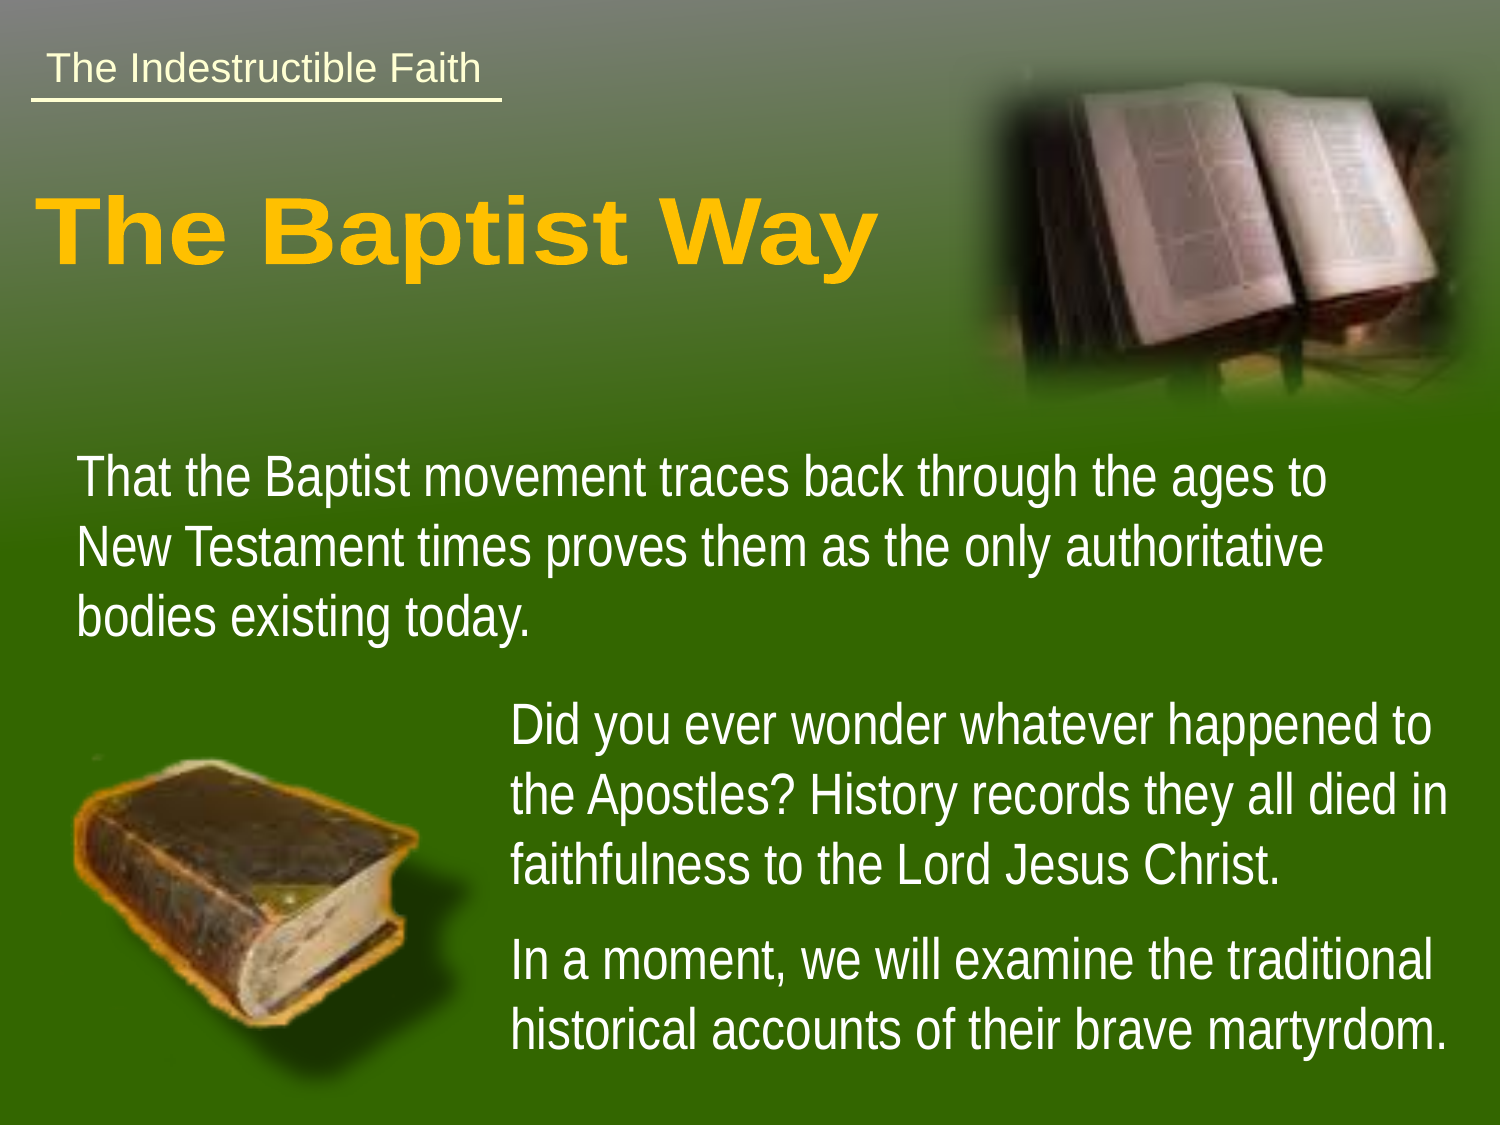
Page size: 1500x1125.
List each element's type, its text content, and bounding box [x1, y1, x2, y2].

text_box That the Baptist movement traces back through the ages to New Testament times proves them as the only authoritative bodies existing today. [61, 431, 1412, 656]
picture [59, 749, 436, 1032]
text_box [30, 33, 1500, 418]
text_box Did you ever wonder whatever happened to the Apostles? History records they all died in faithfulness to the Lord Jesus Christ. In a moment, we will examine the traditional historical accounts of their brave martyrdom. [495, 678, 1467, 1069]
